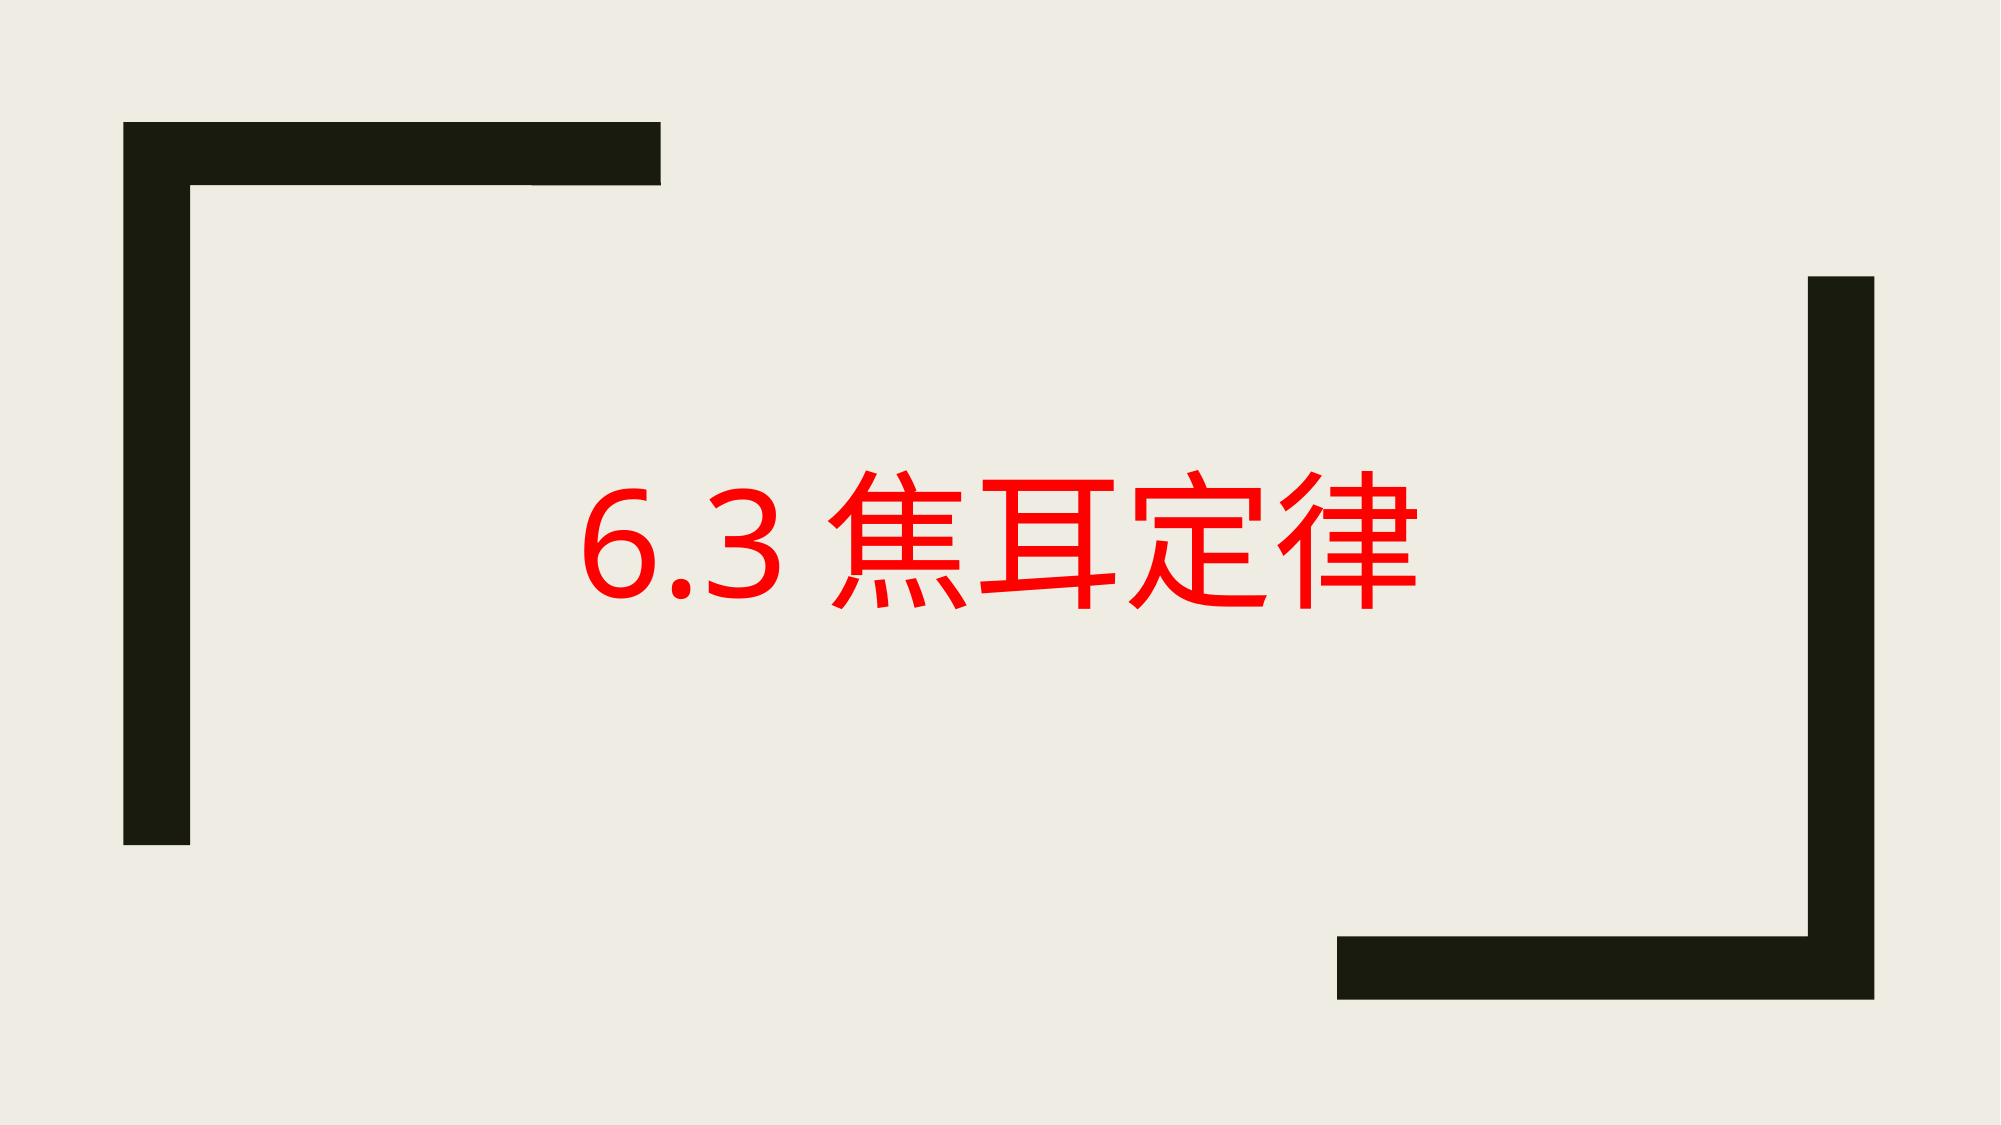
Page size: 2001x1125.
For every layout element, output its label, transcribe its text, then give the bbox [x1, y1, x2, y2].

title 6.3焦耳定律 [314, 293, 1686, 638]
